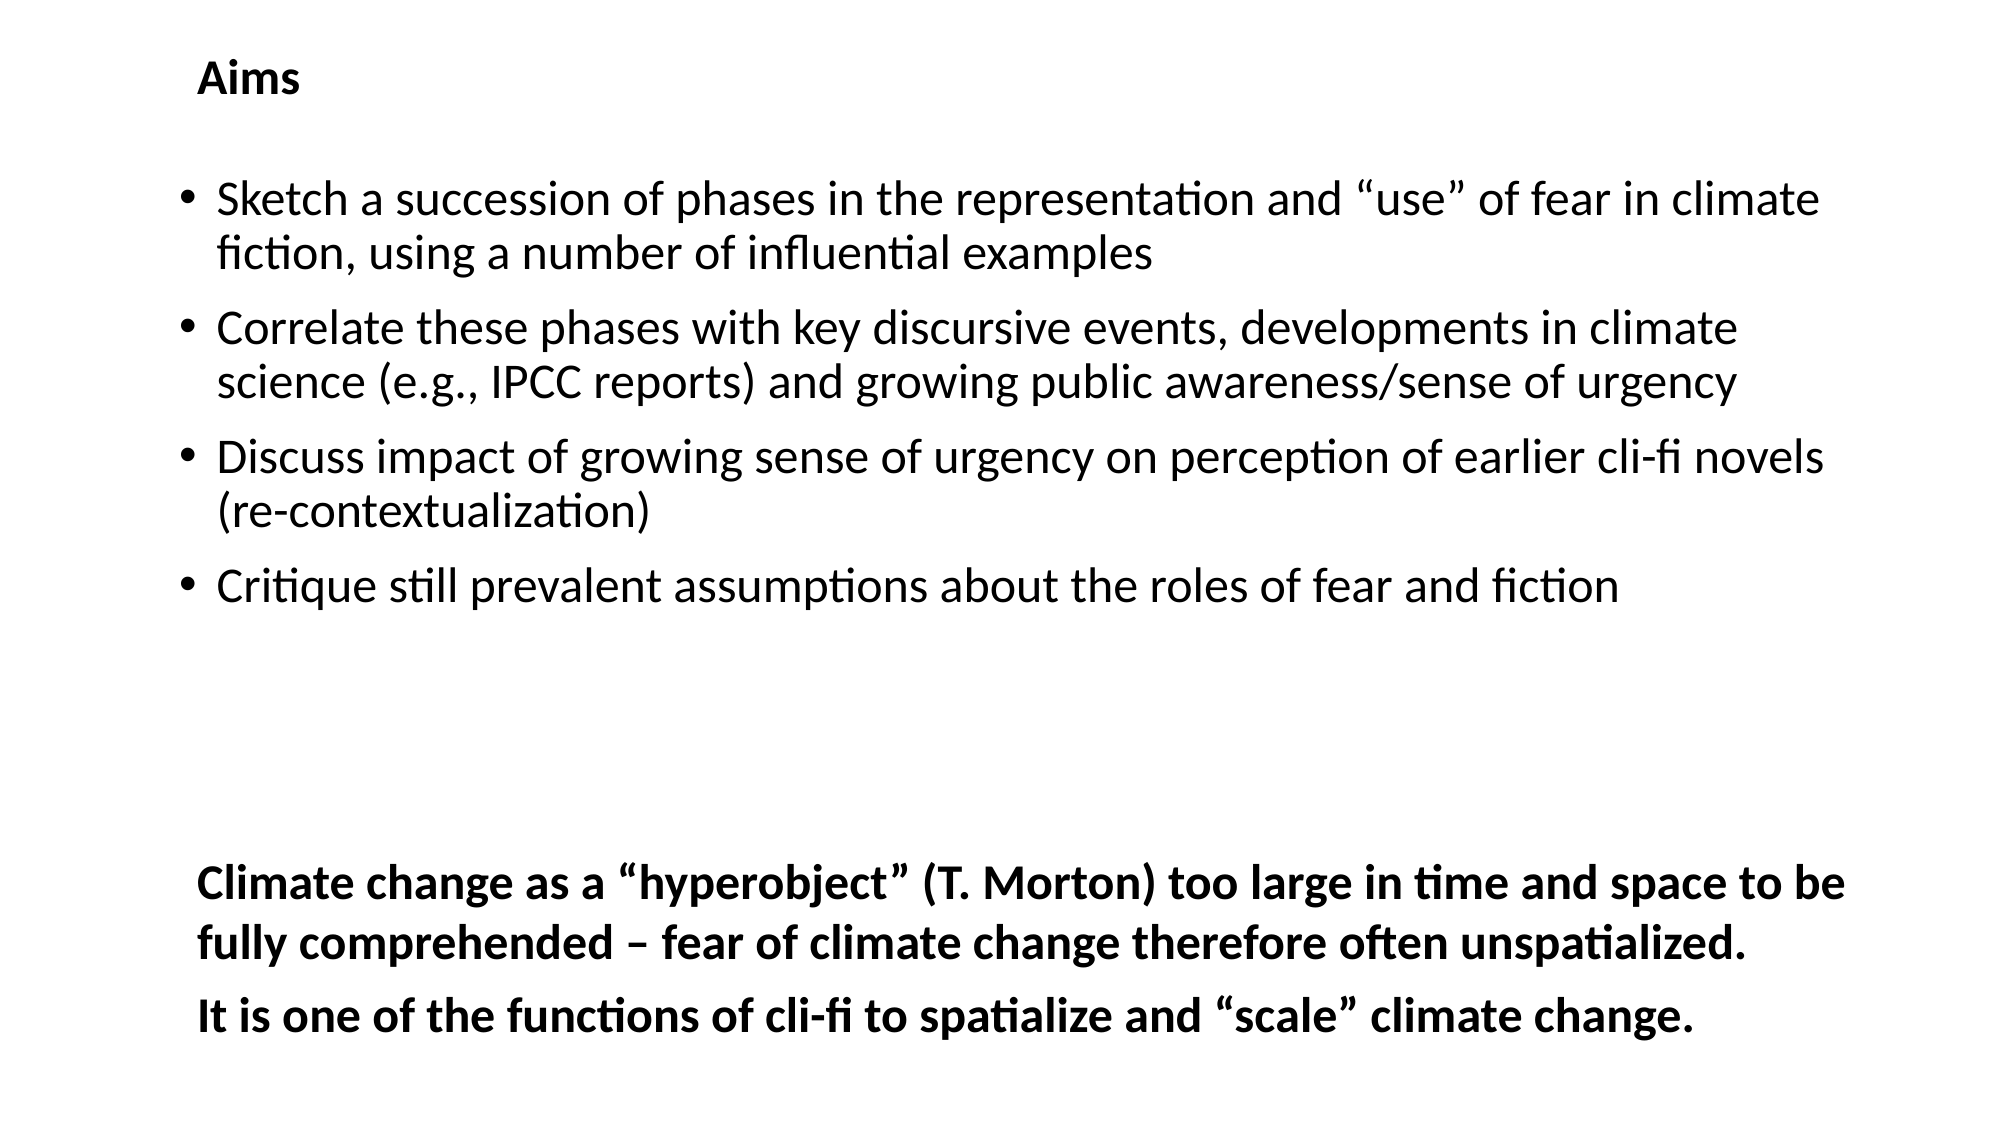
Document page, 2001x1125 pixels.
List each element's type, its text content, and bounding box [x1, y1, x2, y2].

text_box Climate change as a “hyperobject” (T. Morton) too large in time and space to be fully comprehended – fear of climate change therefore often unspatialized. It is one of the functions of cli-fi to spatialize and “scale” climate change. [182, 842, 1950, 1050]
text_box Aims [182, 36, 1931, 112]
list Sketch a succession of phases in the representation and “use” of fear in climate fiction, using a number of influential examples Correlate these phases with key discursive events, developments in climate science (e.g., IPCC reports) and growing public awareness/sense of urgency Discuss impact of growing sense of urgency on perception of earlier cli-fi novels (re-contextualization) Critique still prevalent assumptions about the roles of fear and fiction [164, 165, 1890, 1081]
